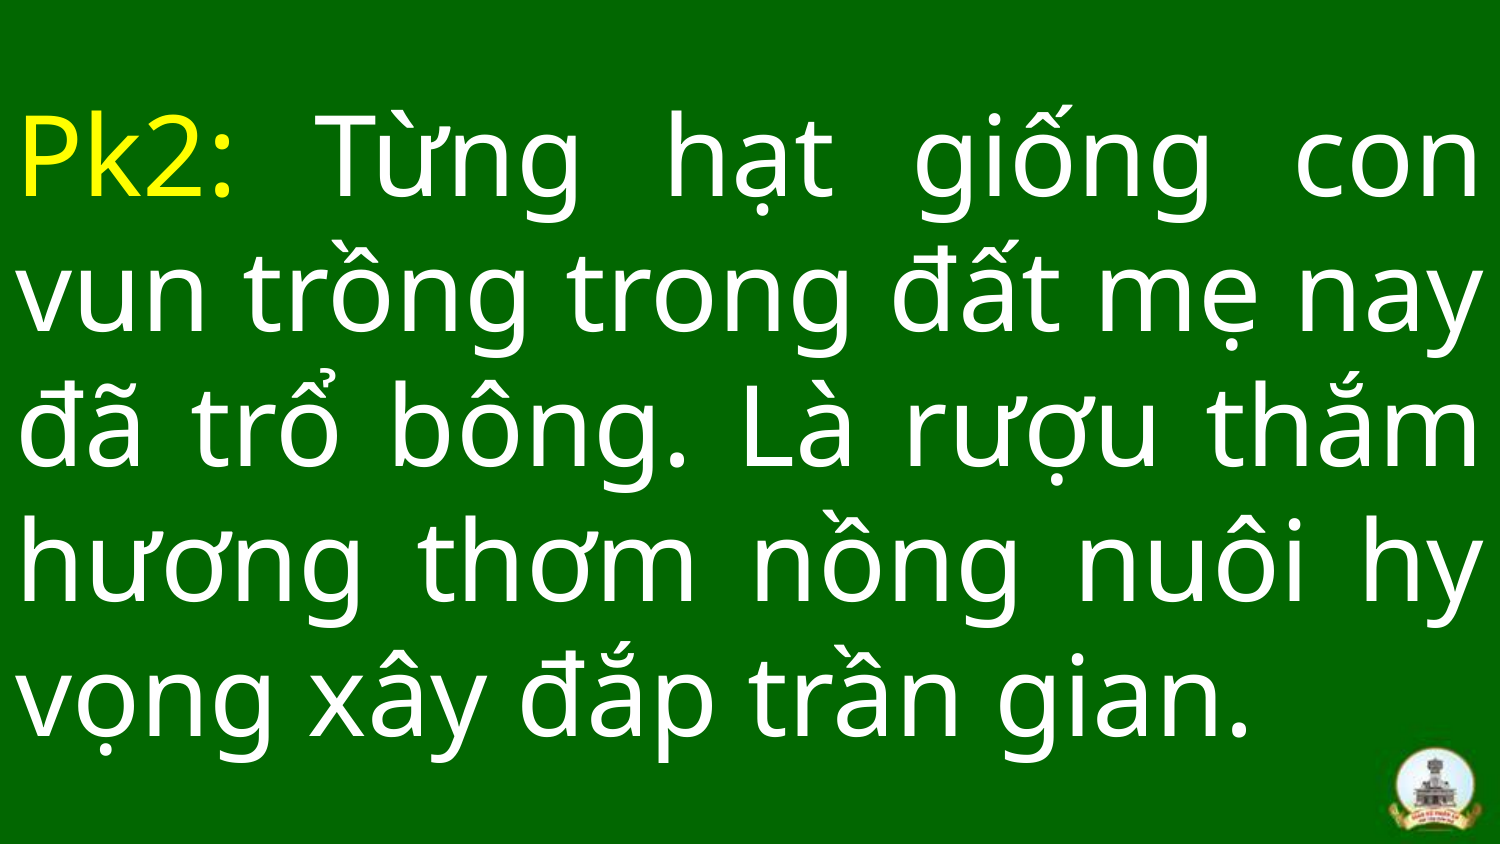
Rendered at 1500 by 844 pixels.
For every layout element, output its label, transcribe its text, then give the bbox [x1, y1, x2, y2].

title Pk2: Từng hạt giống con vun trồng trong đất mẹ nay đã trổ bông. Là rượu thắm hương thơm nồng nuôi hy vọng xây đắp trần gian. [0, 0, 1500, 844]
